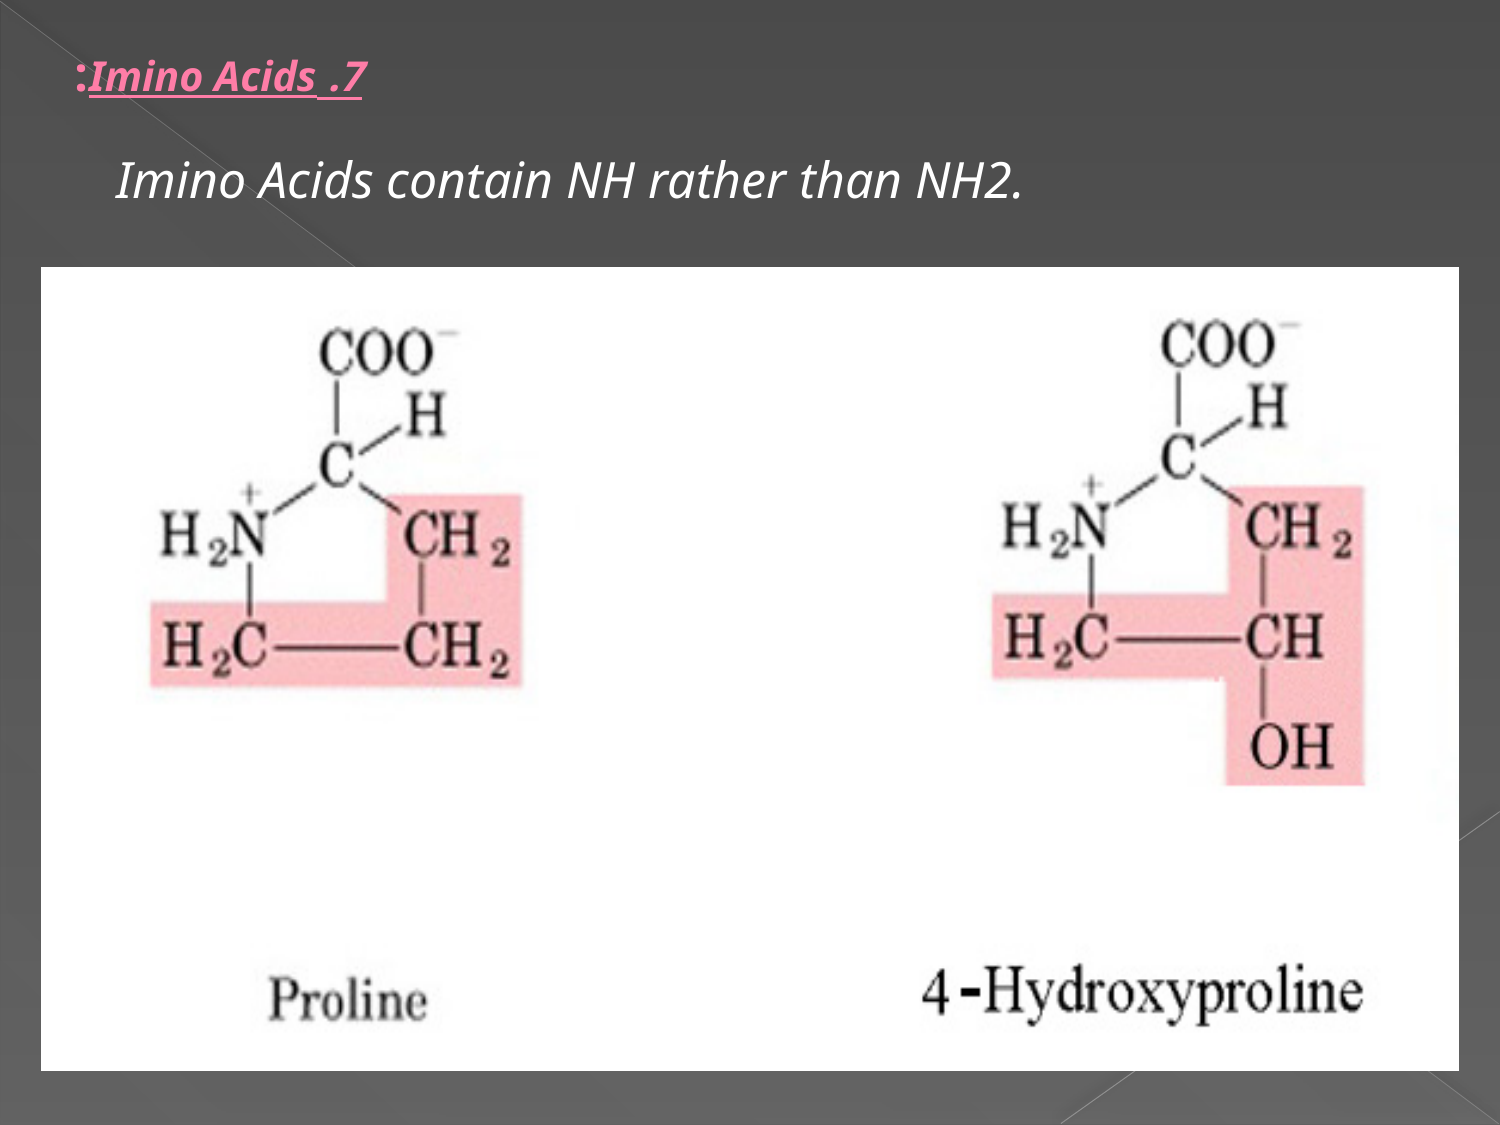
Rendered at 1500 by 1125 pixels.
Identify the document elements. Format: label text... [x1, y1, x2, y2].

picture [41, 266, 1459, 1071]
title 7. Imino Acids: [58, 35, 1409, 167]
list Imino Acids contain NH rather than NH2. [75, 128, 1425, 254]
